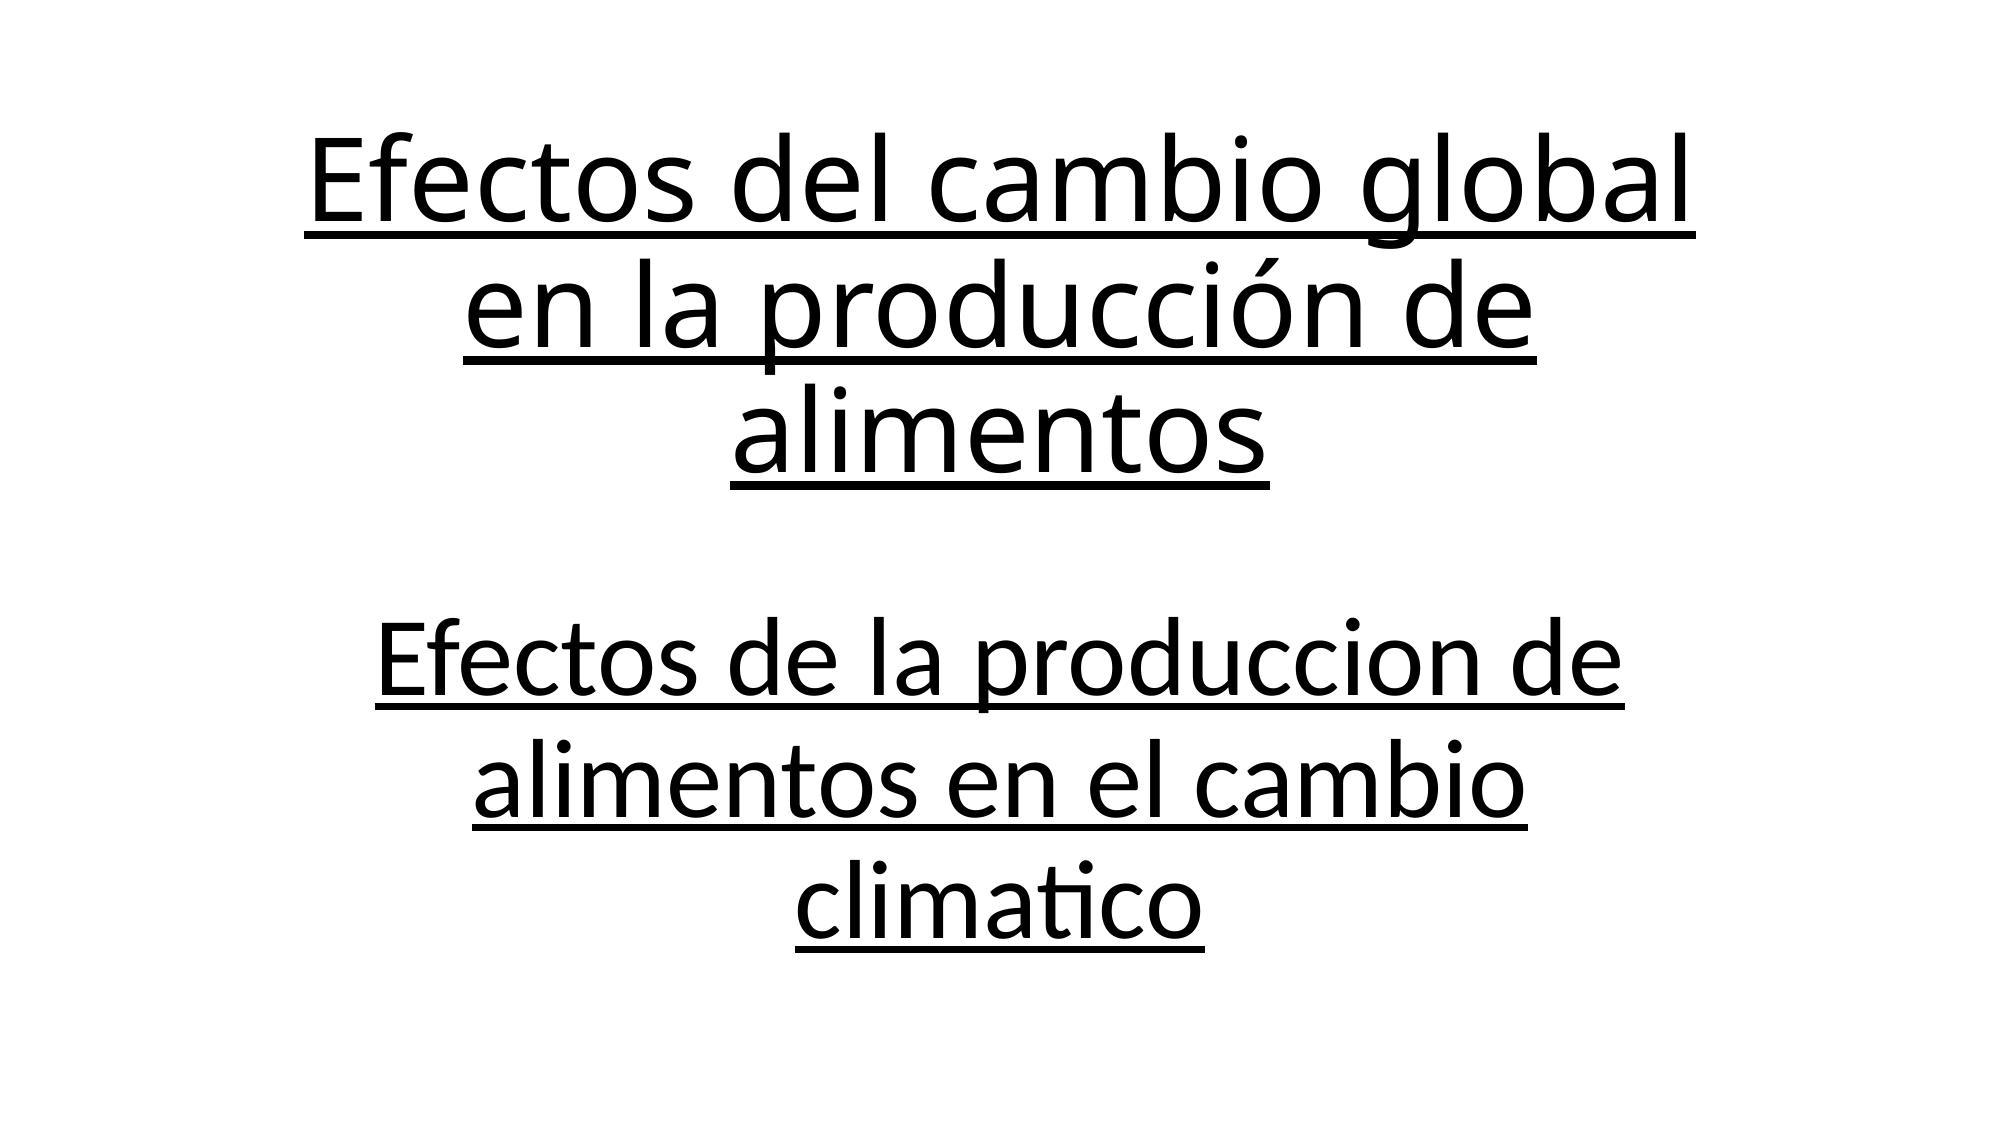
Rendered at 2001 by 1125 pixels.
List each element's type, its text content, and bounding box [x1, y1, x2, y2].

title Efectos del cambio global en la producción de alimentos [249, 113, 1750, 506]
subtitle Efectos de la produccion de alimentos en el cambio climatico [249, 590, 1750, 863]
